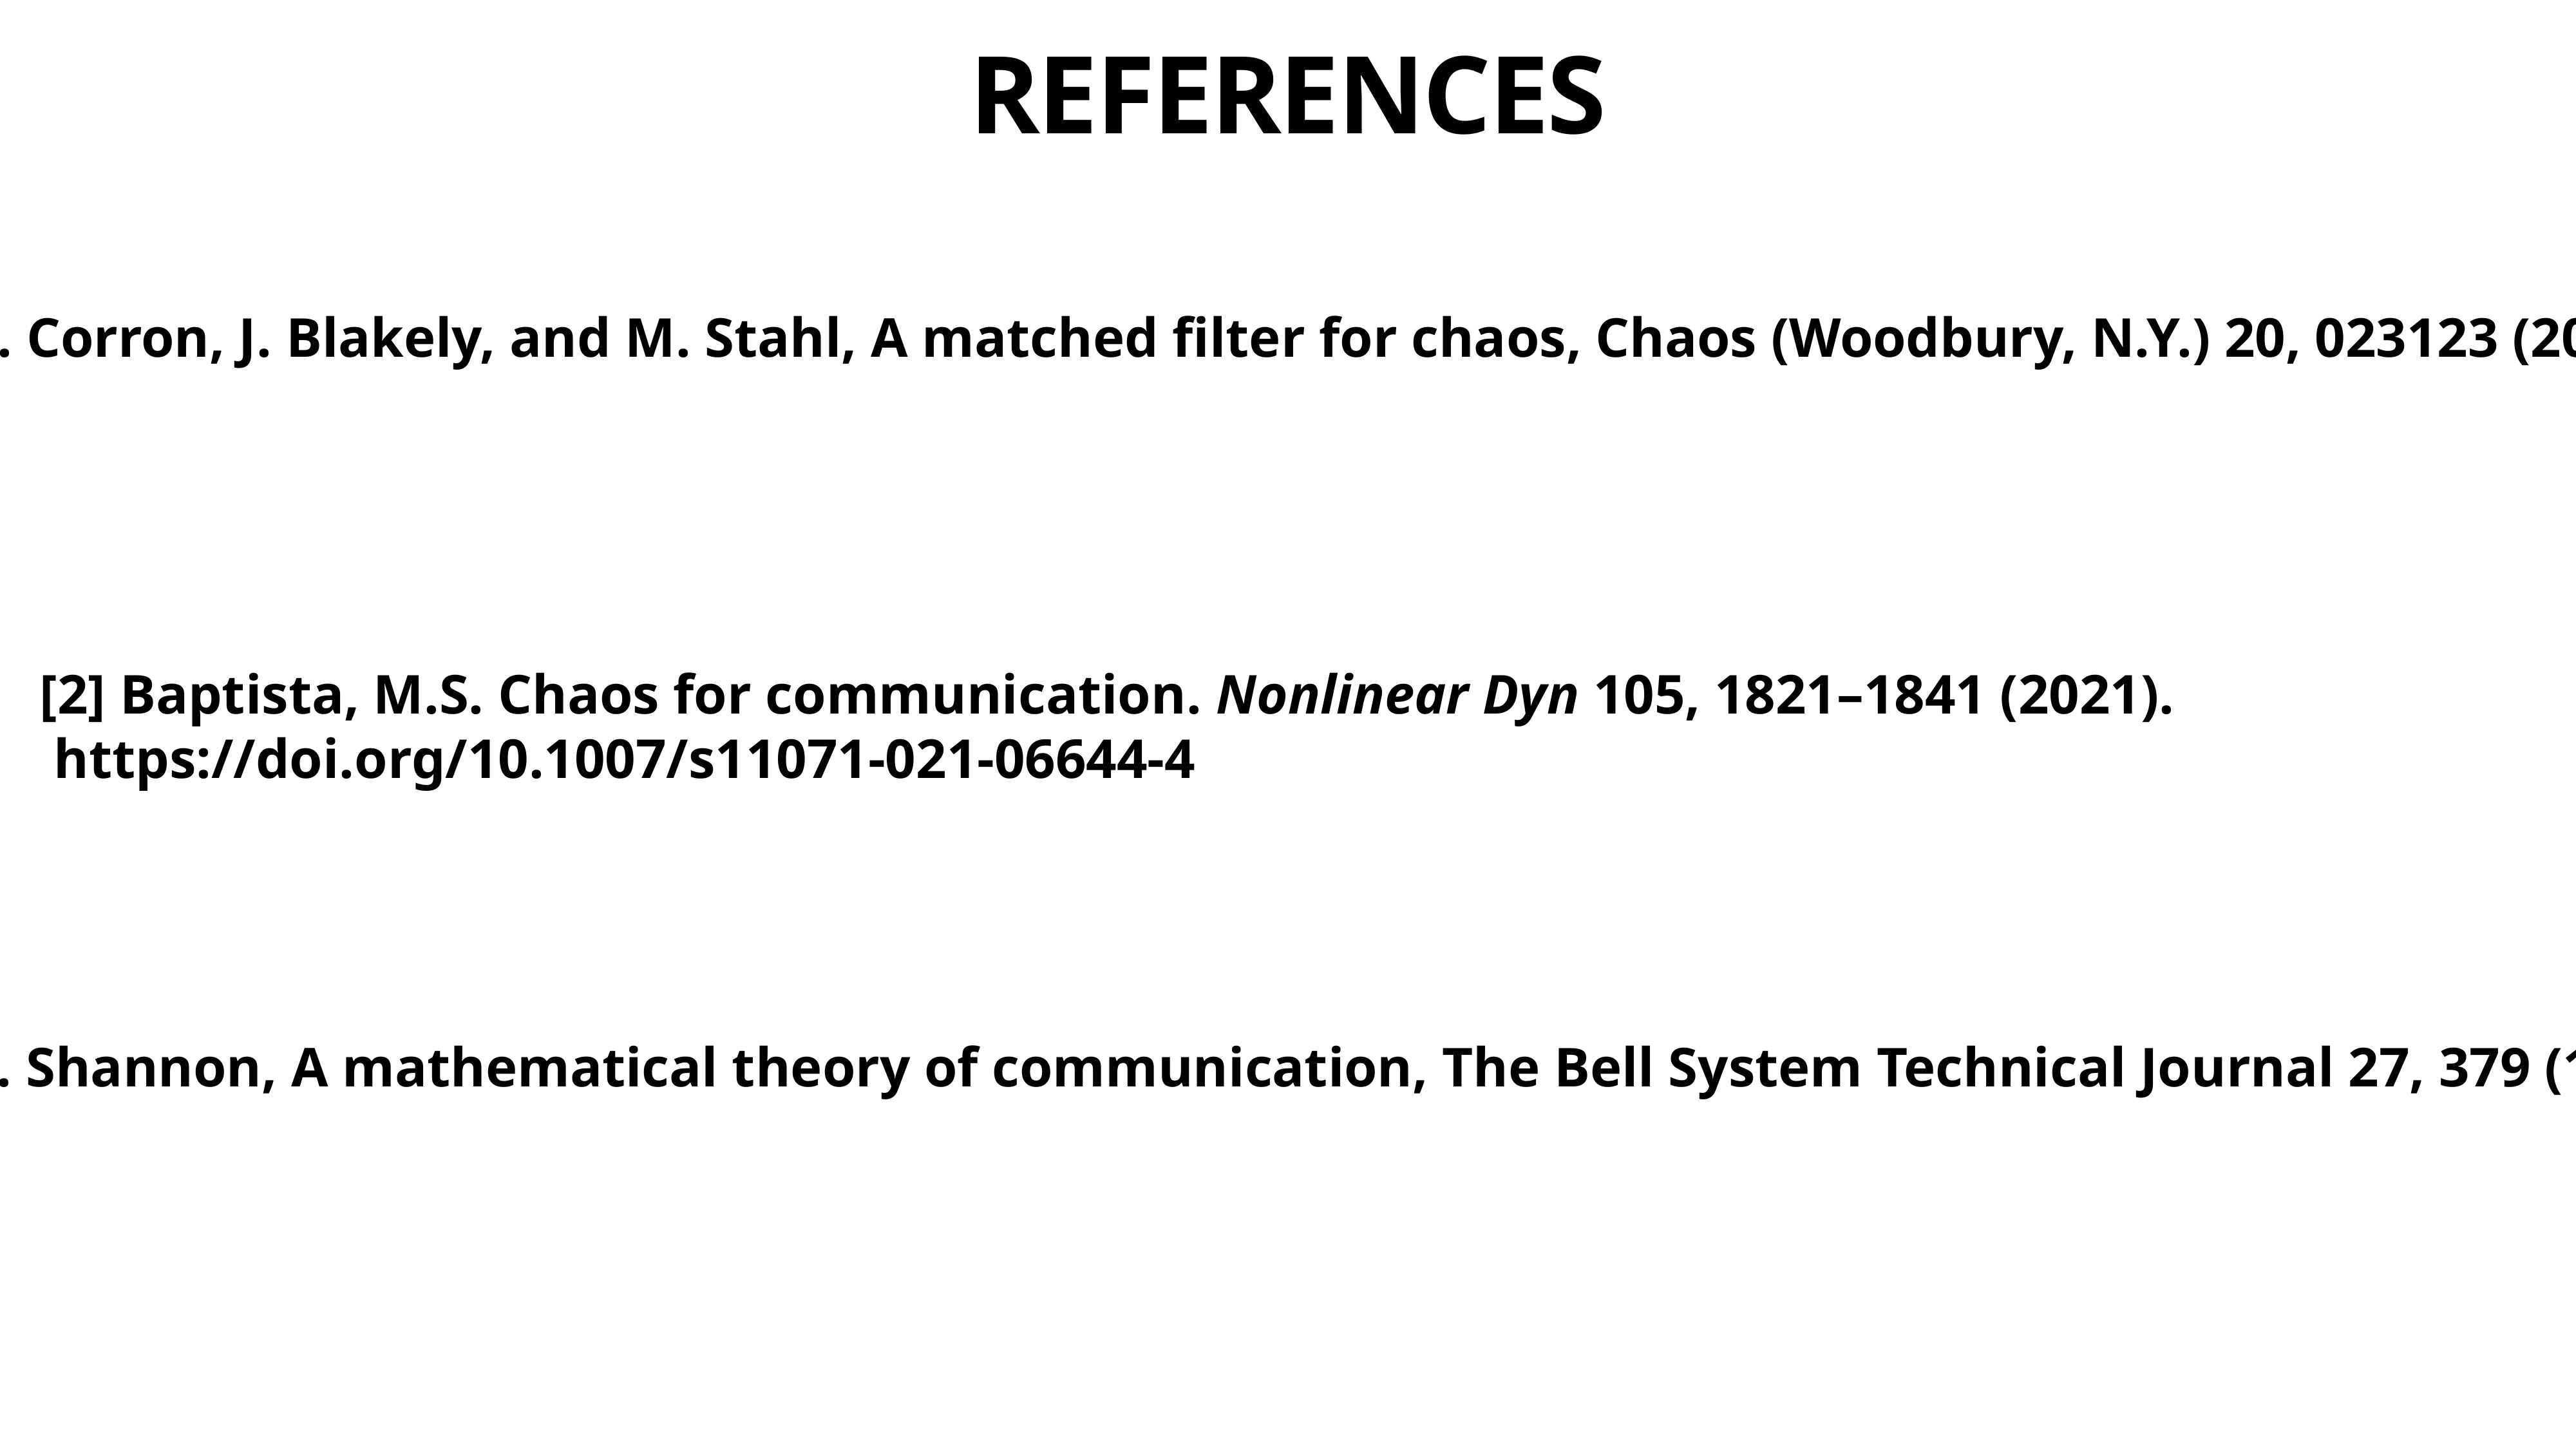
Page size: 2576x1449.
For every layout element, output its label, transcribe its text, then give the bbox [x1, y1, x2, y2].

text_box REFERENCES [5, 46, 2571, 160]
text_box [1]N. Corron, J. Blakely, and M. Stahl, A matched filter for chaos, Chaos (Woodbury, N.Y.) 20, 023123 (2010). [0, 298, 2576, 374]
text_box [2] Baptista, M.S. Chaos for communication. Nonlinear Dyn 105, 1821–1841 (2021). https://doi.org/10.1007/s11071-021-06644-4 [34, 654, 2471, 795]
text_box 3]C. E. Shannon, A mathematical theory of communication, The Bell System Technical Journal 27, 379 (1948). [0, 1028, 2576, 1103]
